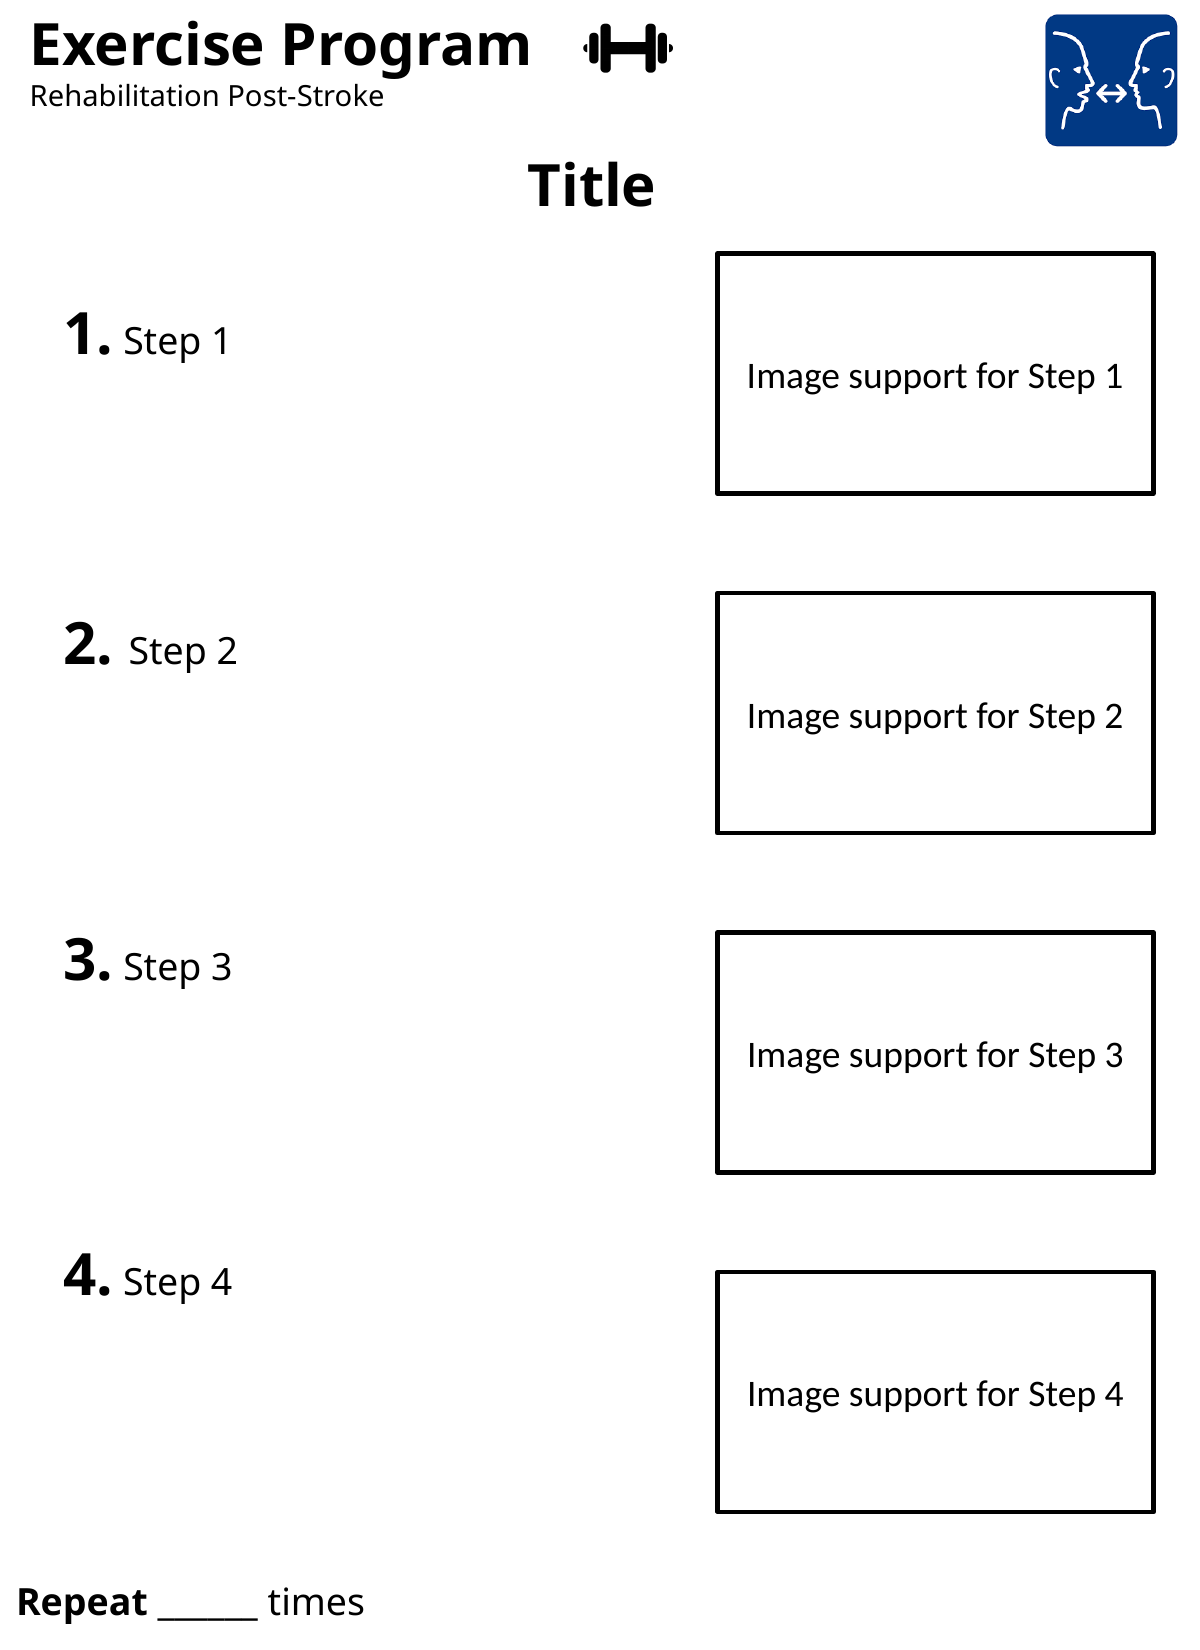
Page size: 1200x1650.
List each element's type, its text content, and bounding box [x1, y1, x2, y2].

text_box Title [206, 140, 978, 226]
text_box Repeat ______ times [1, 1570, 451, 1631]
text_box Image support for Step 1 [717, 253, 1154, 494]
text_box Image support for Step 2 [717, 593, 1154, 834]
text_box Image support for Step 3 [717, 932, 1154, 1173]
picture [1034, 3, 1190, 159]
text_box Exercise Program Rehabilitation Post-Stroke [14, 0, 921, 155]
text_box Image support for Step 4 [717, 1271, 1154, 1512]
picture [579, 0, 677, 97]
text_box 1. Step 1 2. Step 2 3. Step 3 4. Step 4 [48, 253, 617, 1454]
